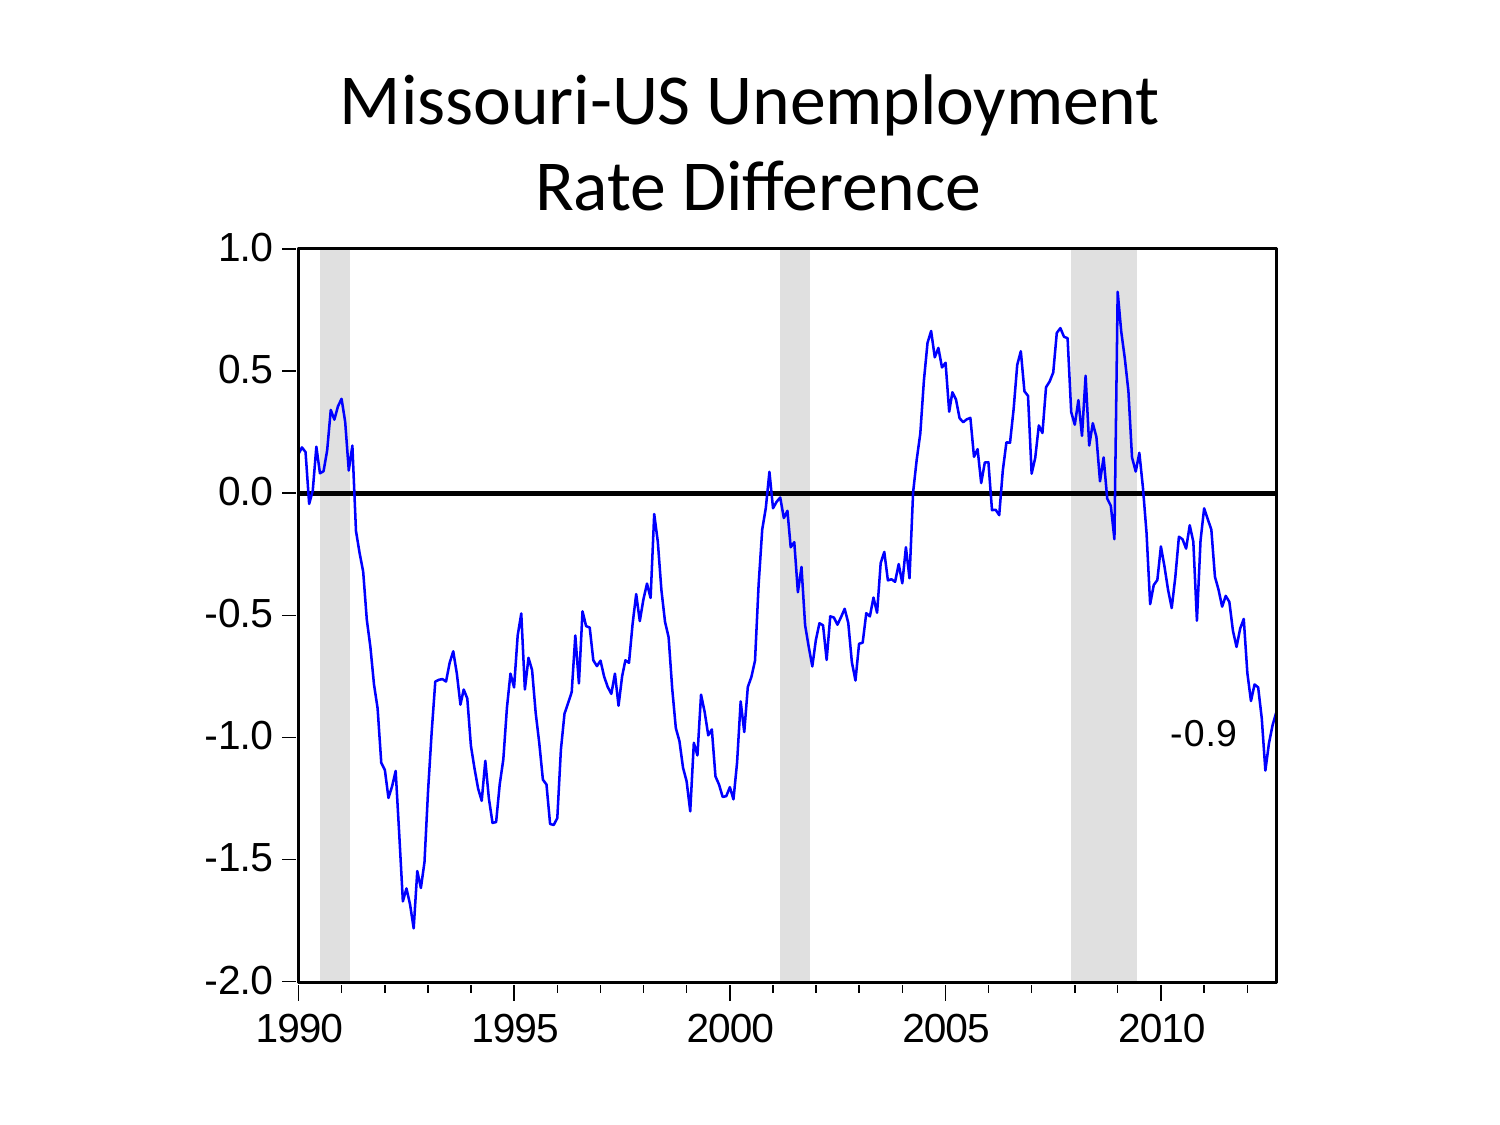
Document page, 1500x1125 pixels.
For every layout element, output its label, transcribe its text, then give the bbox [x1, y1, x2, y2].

title Missouri-US Unemployment Rate Difference [75, 45, 1425, 233]
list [204, 224, 1286, 1051]
